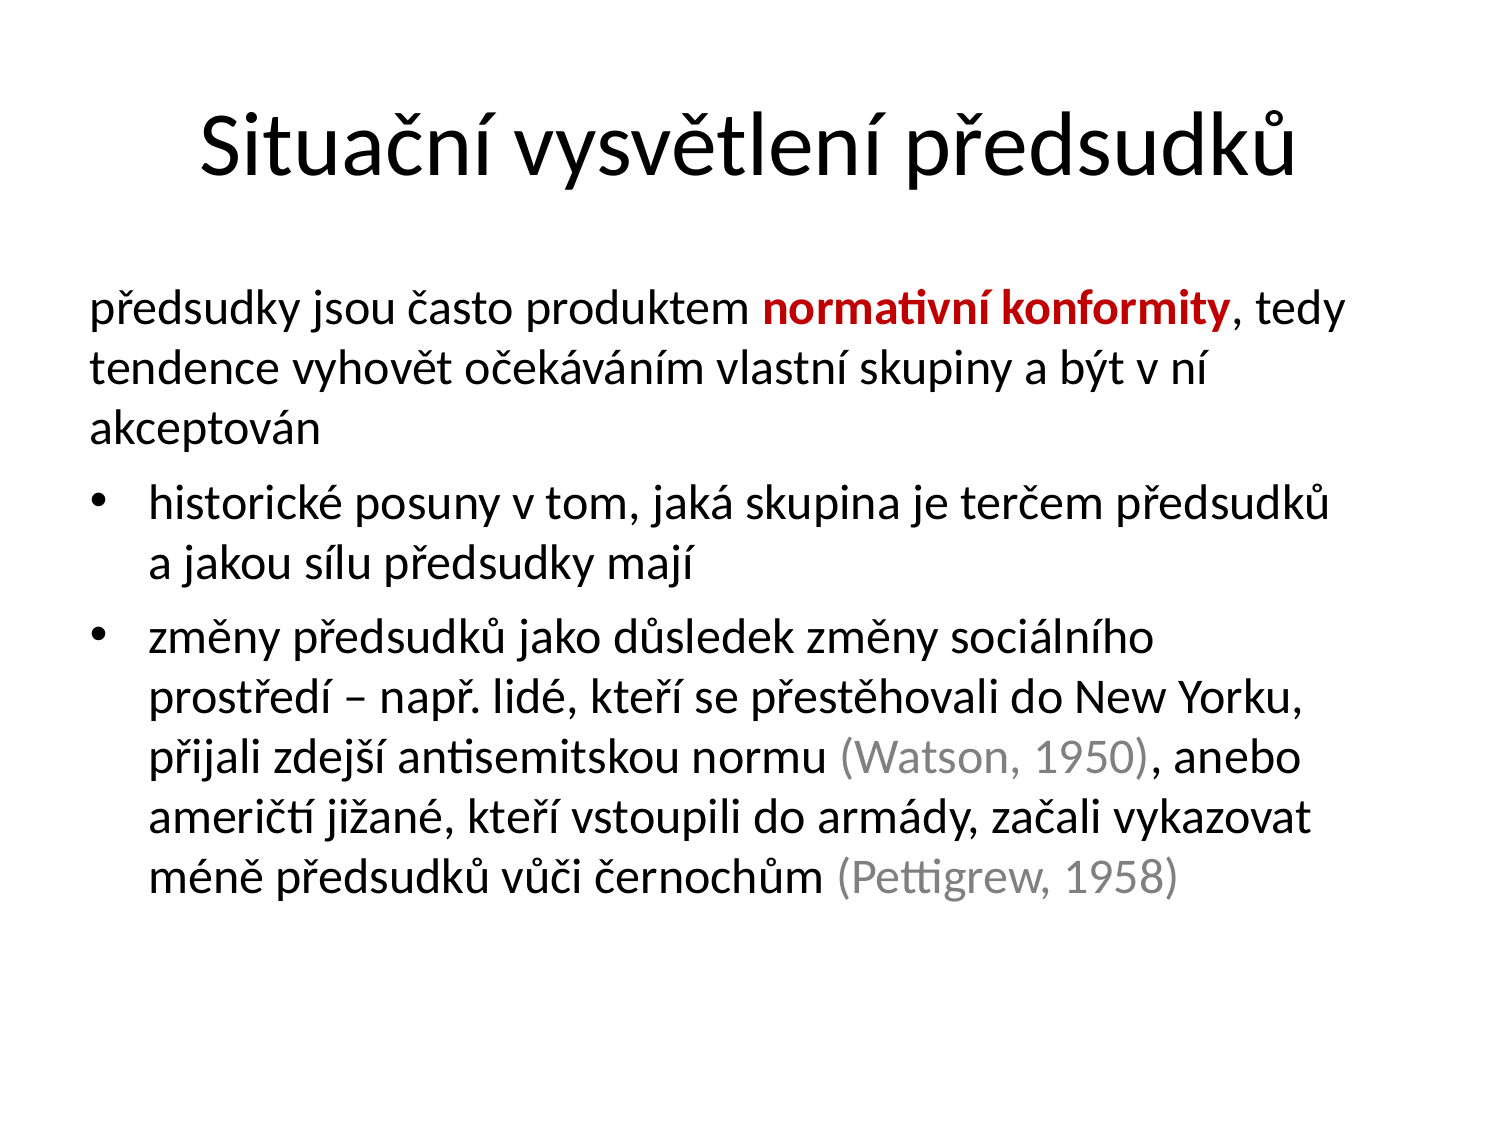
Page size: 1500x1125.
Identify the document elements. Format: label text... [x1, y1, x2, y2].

text_box Situační vysvětlení předsudků [74, 45, 1425, 233]
text_box předsudky jsou často produktem normativní konformity, tedy tendence vyhovět očekáváním vlastní skupiny a být v ní akceptován historické posuny v tom, jaká skupina je terčem předsudků a jakou sílu předsudky mají změny předsudků jako důsledek změny sociálního prostředí – např. lidé, kteří se přestěhovali do New Yorku, přijali zdejší antisemitskou normu (Watson, 1950), anebo američtí jižané, kteří vstoupili do armády, začali vykazovat méně předsudků vůči černochům (Pettigrew, 1958) [75, 267, 1365, 868]
